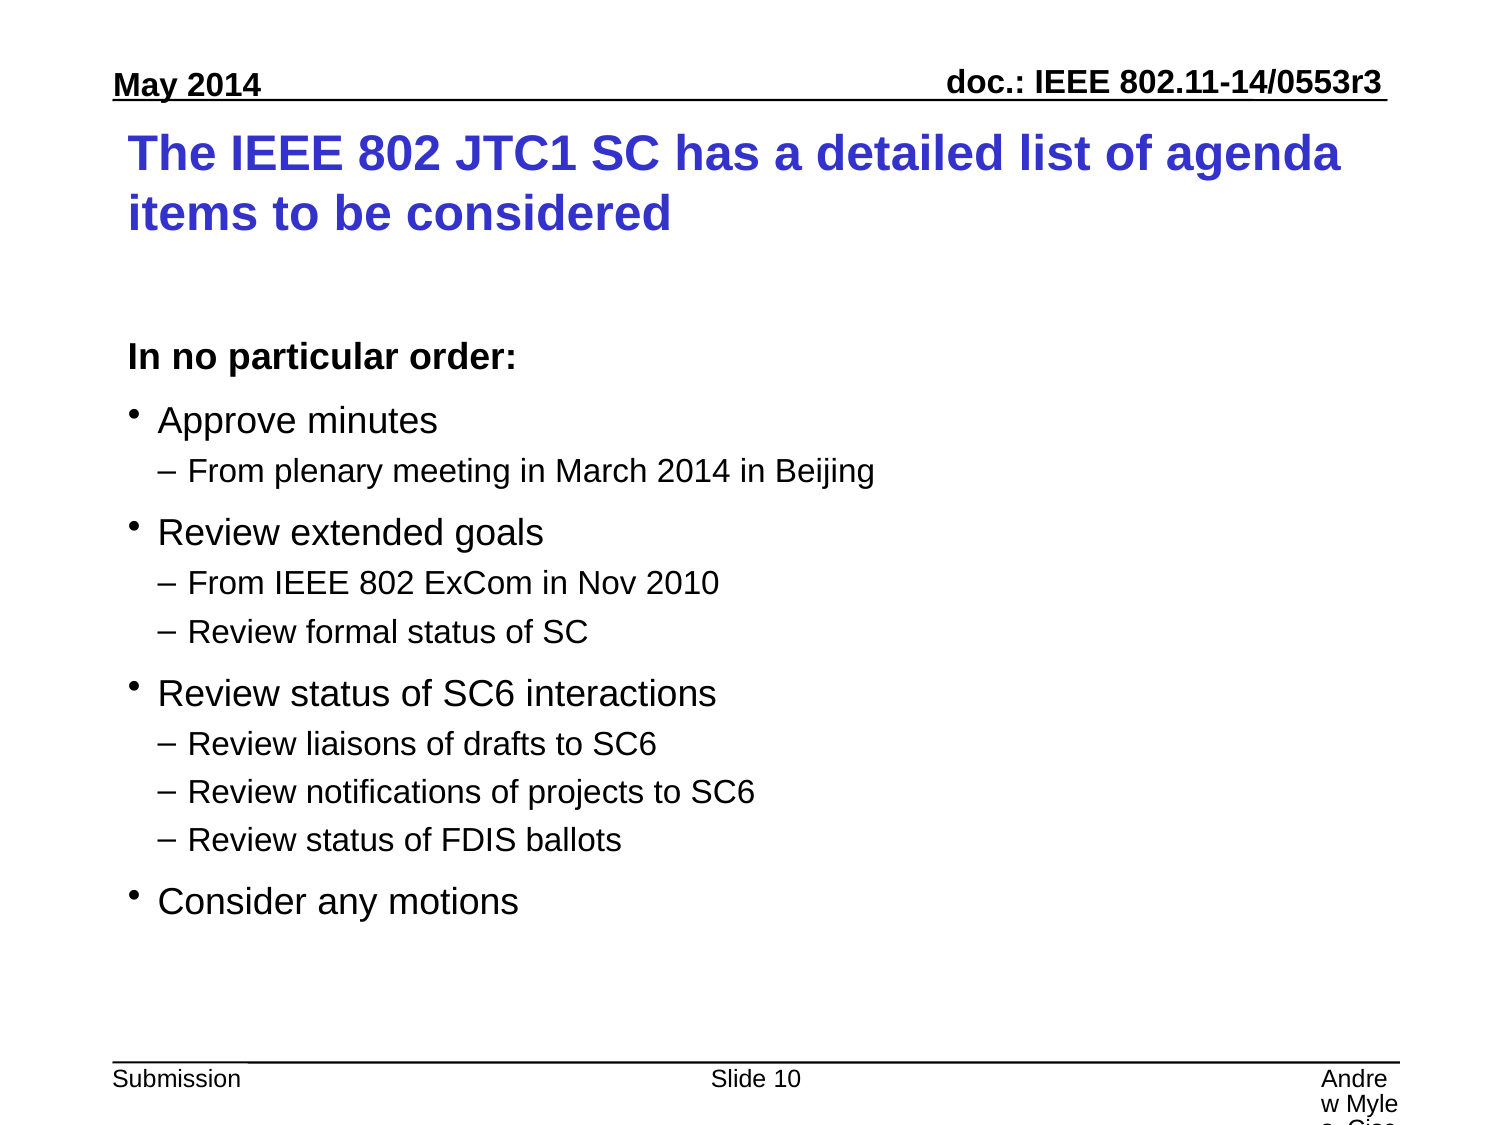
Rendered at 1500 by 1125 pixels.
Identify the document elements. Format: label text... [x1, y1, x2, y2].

slide_number Slide 10 [709, 1061, 803, 1093]
list In no particular order: Approve minutes From plenary meeting in March 2014 in Beijing Review extended goals From IEEE 802 ExCom in Nov 2010 Review formal status of SC Review status of SC6 interactions Review liaisons of drafts to SC6 Review notifications of projects to SC6 Review status of FDIS ballots Consider any motions [112, 324, 1388, 1000]
title The IEEE 802 JTC1 SC has a detailed list of agenda items to be considered [112, 112, 1388, 288]
footer Andrew Myles, Cisco [1320, 1061, 1402, 1093]
